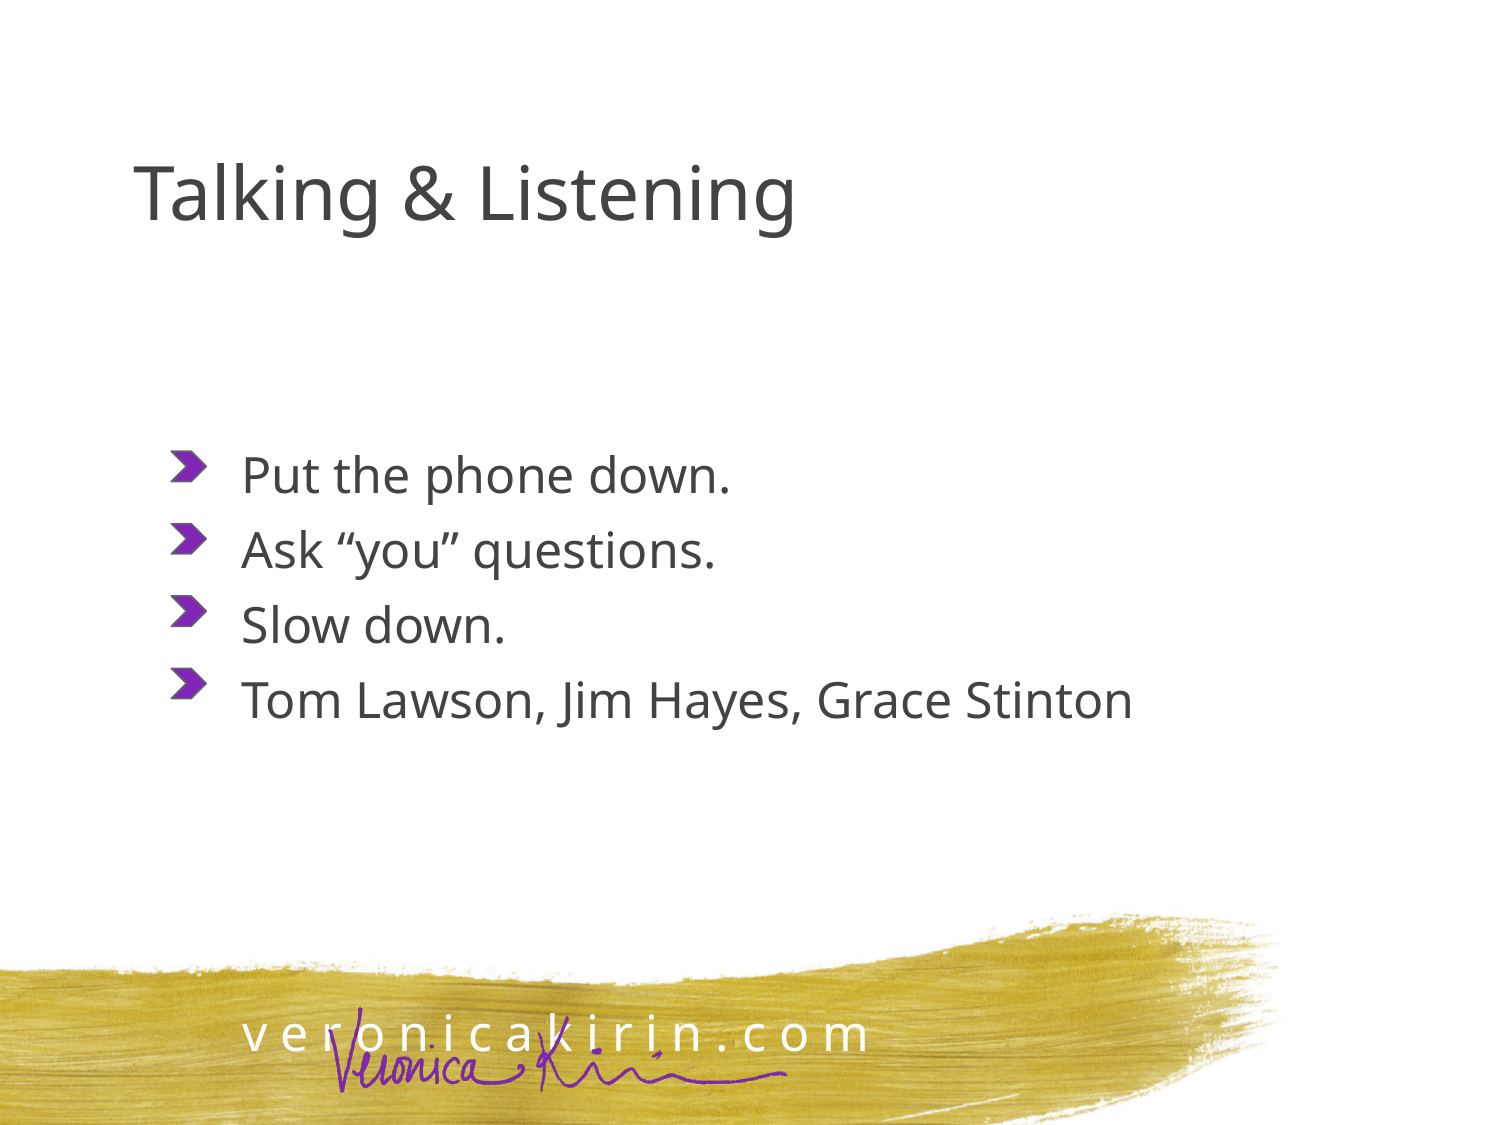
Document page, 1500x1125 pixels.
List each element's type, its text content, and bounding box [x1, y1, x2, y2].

picture [0, 853, 1287, 1125]
text_box [171, 668, 207, 699]
text_box [171, 451, 207, 482]
text_box [171, 523, 207, 554]
text_box [171, 595, 207, 627]
text_box Talking & Listening [118, 130, 1150, 426]
text_box Put the phone down. Ask “you” questions. Slow down. Tom Lawson, Jim Hayes, Grace Stinton [226, 413, 1384, 821]
